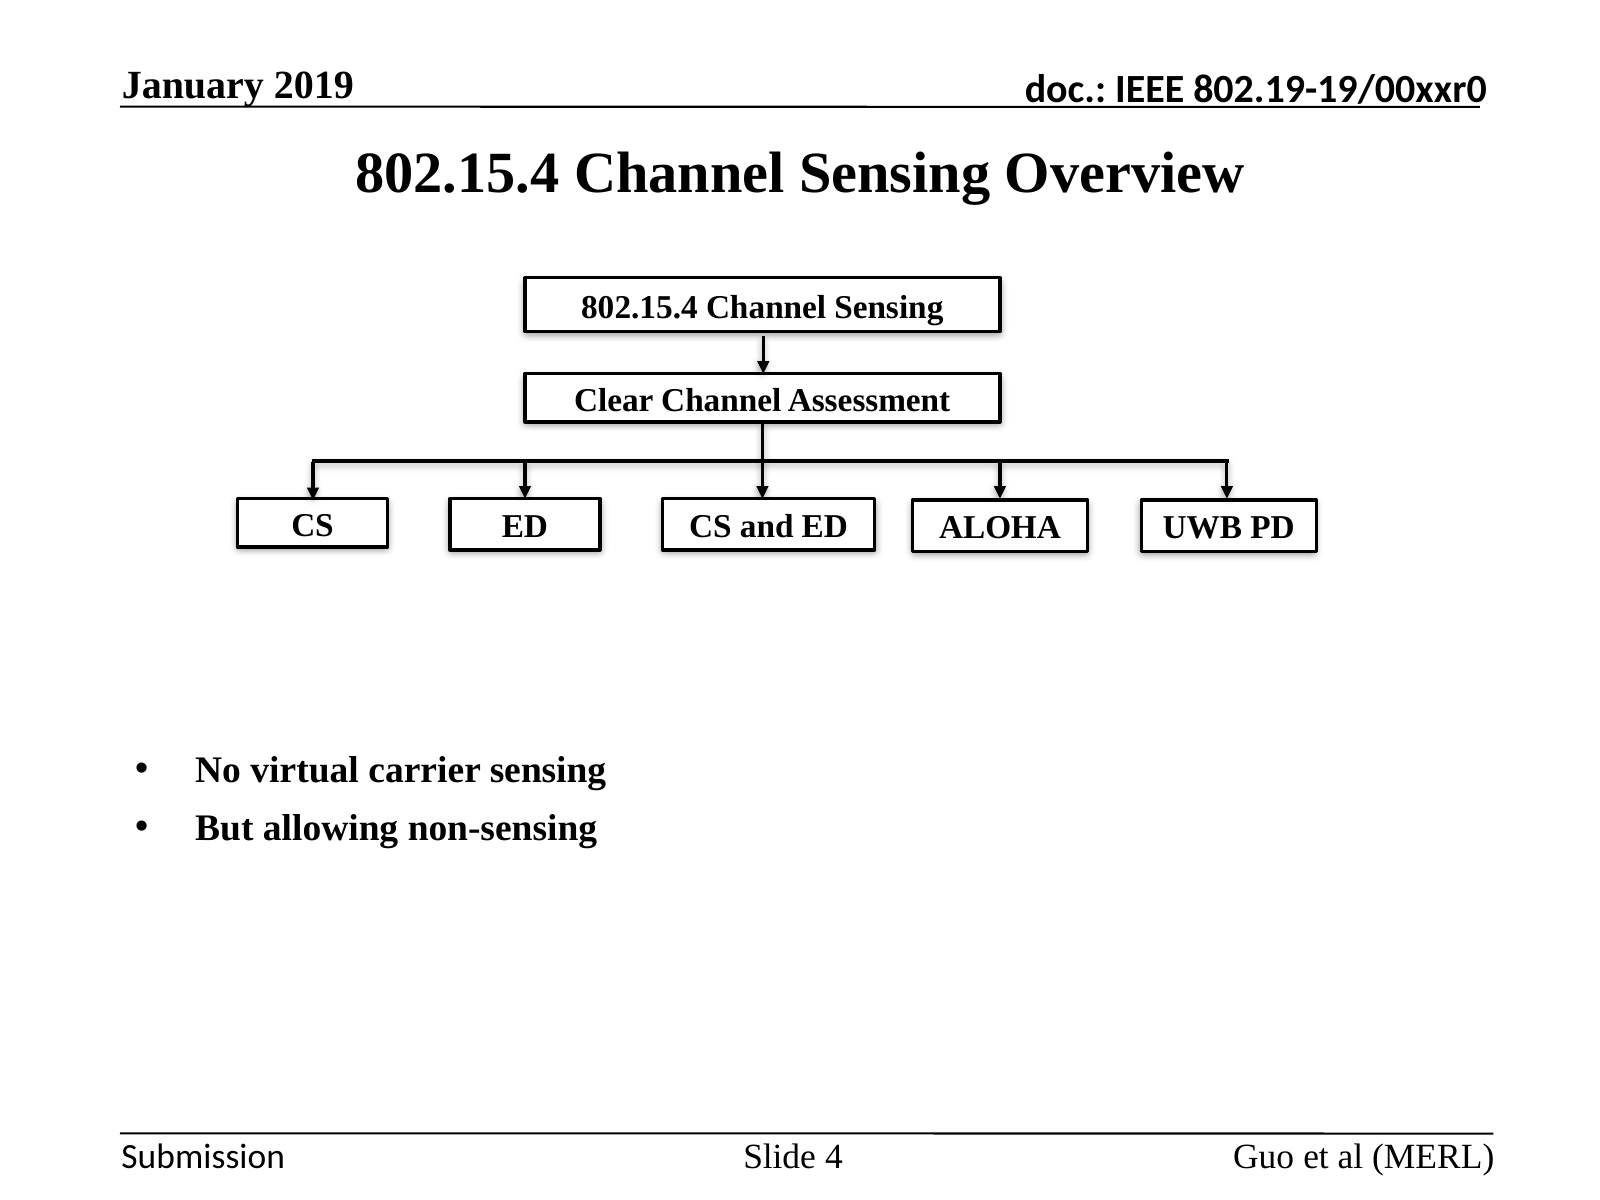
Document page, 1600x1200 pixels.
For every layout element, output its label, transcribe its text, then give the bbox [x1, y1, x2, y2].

text_box 802.15.4 Channel Sensing [524, 277, 1001, 332]
slide_number Slide 4 [733, 1132, 854, 1197]
text_box CS [237, 498, 388, 548]
title 802.15.4 Channel Sensing Overview [119, 100, 1481, 238]
text_box Clear Channel Assessment [524, 373, 1001, 423]
footer Guo et al (MERL) [962, 1132, 1495, 1188]
text_box ED [449, 498, 601, 551]
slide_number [121, 58, 526, 107]
text_box ALOHA [912, 499, 1088, 552]
text_box UWB PD [1140, 499, 1317, 552]
text_box CS and ED [662, 498, 876, 551]
text_box No virtual carrier sensing But allowing non-sensing [120, 737, 1480, 958]
